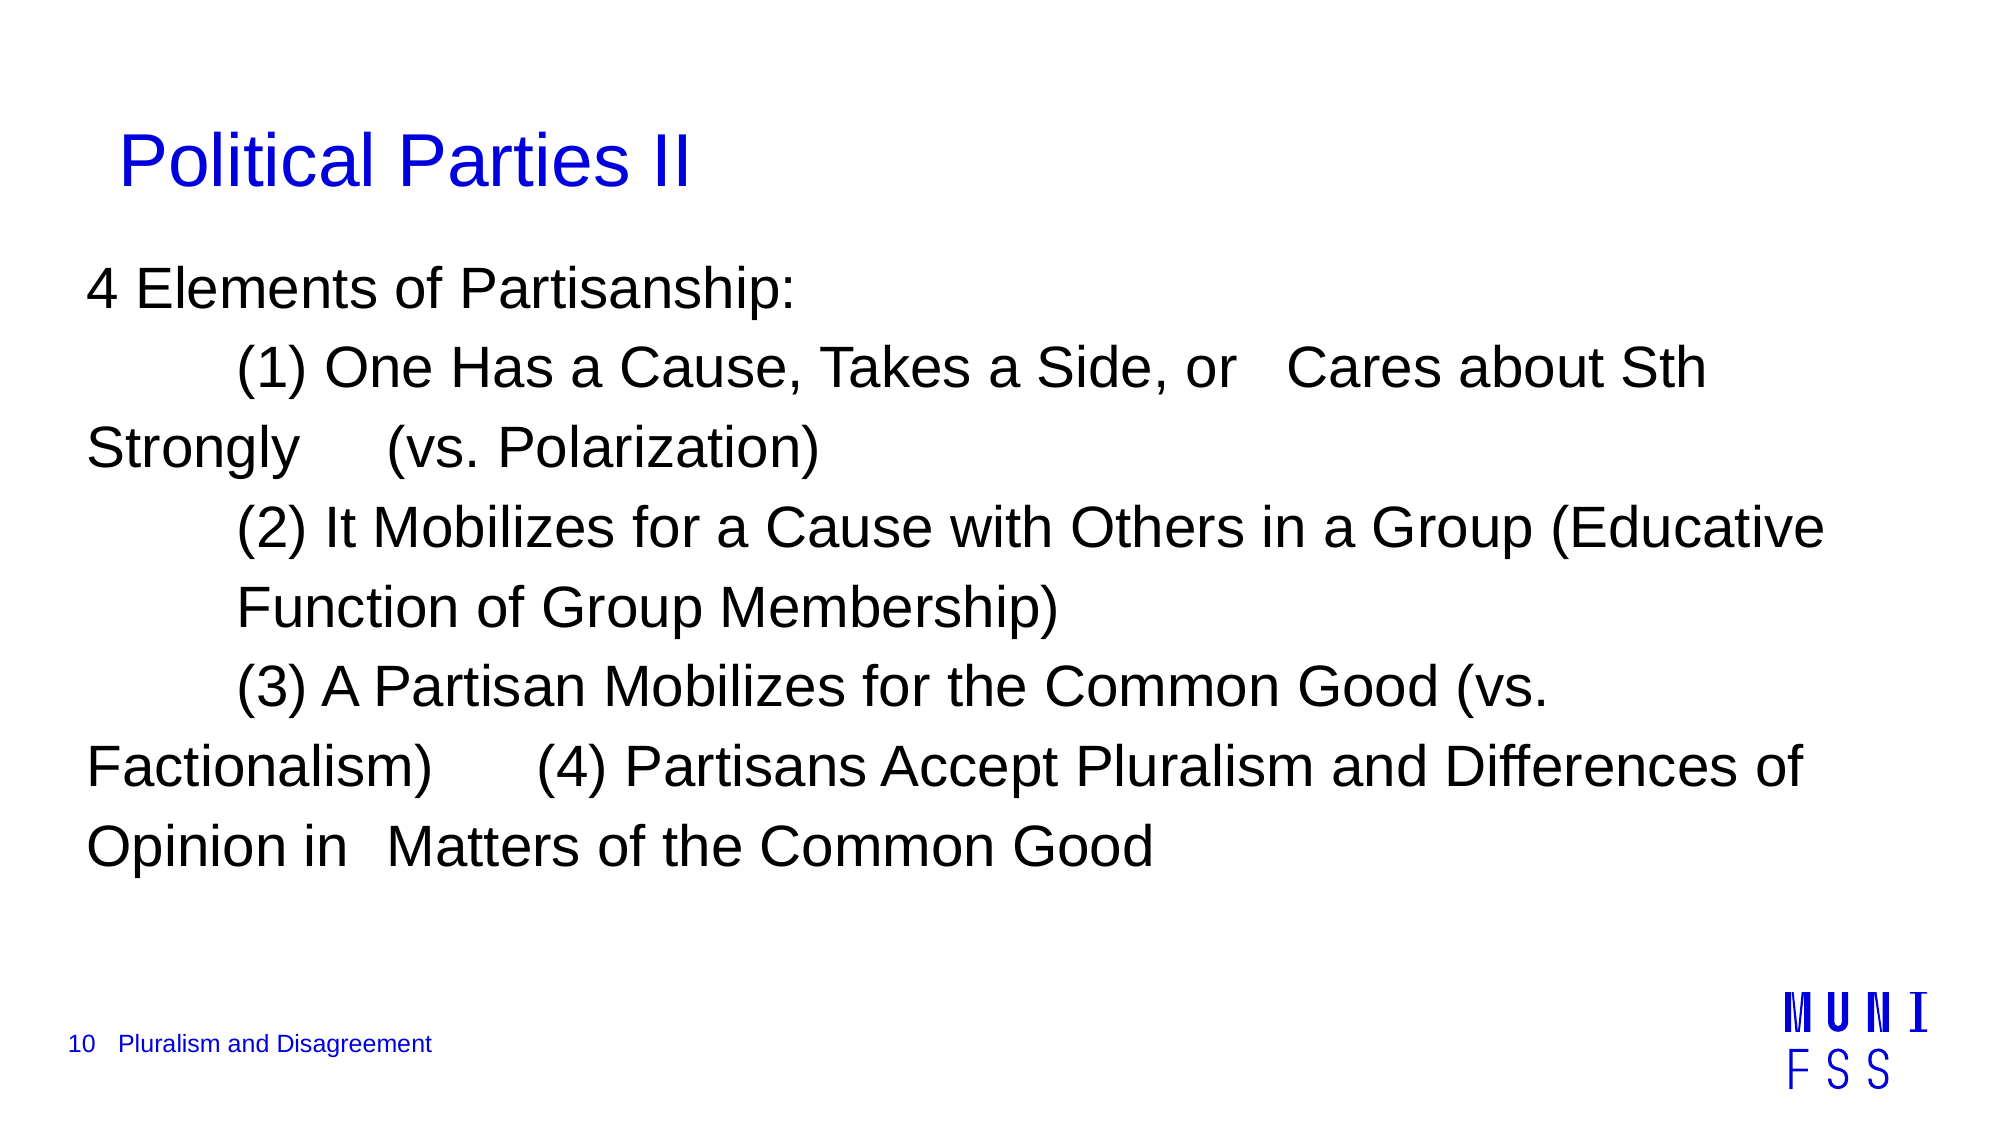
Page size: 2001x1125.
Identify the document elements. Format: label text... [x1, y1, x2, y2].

slide_number 10 [67, 1021, 110, 1063]
title Political Parties II [118, 118, 1914, 285]
footer Pluralism and Disagreement [118, 1021, 1418, 1063]
list 4 Elements of Partisanship: (1) One Has a Cause, Takes a Side, or Cares about Sth Strongly (vs. Polarization) (2) It Mobilizes for a Cause with Others in a Group (Educative Function of Group Membership) (3) A Partisan Mobilizes for the Common Good (vs. Factionalism) (4) Partisans Accept Pluralism and Differences of Opinion in Matters of the Common Good [86, 239, 1863, 962]
